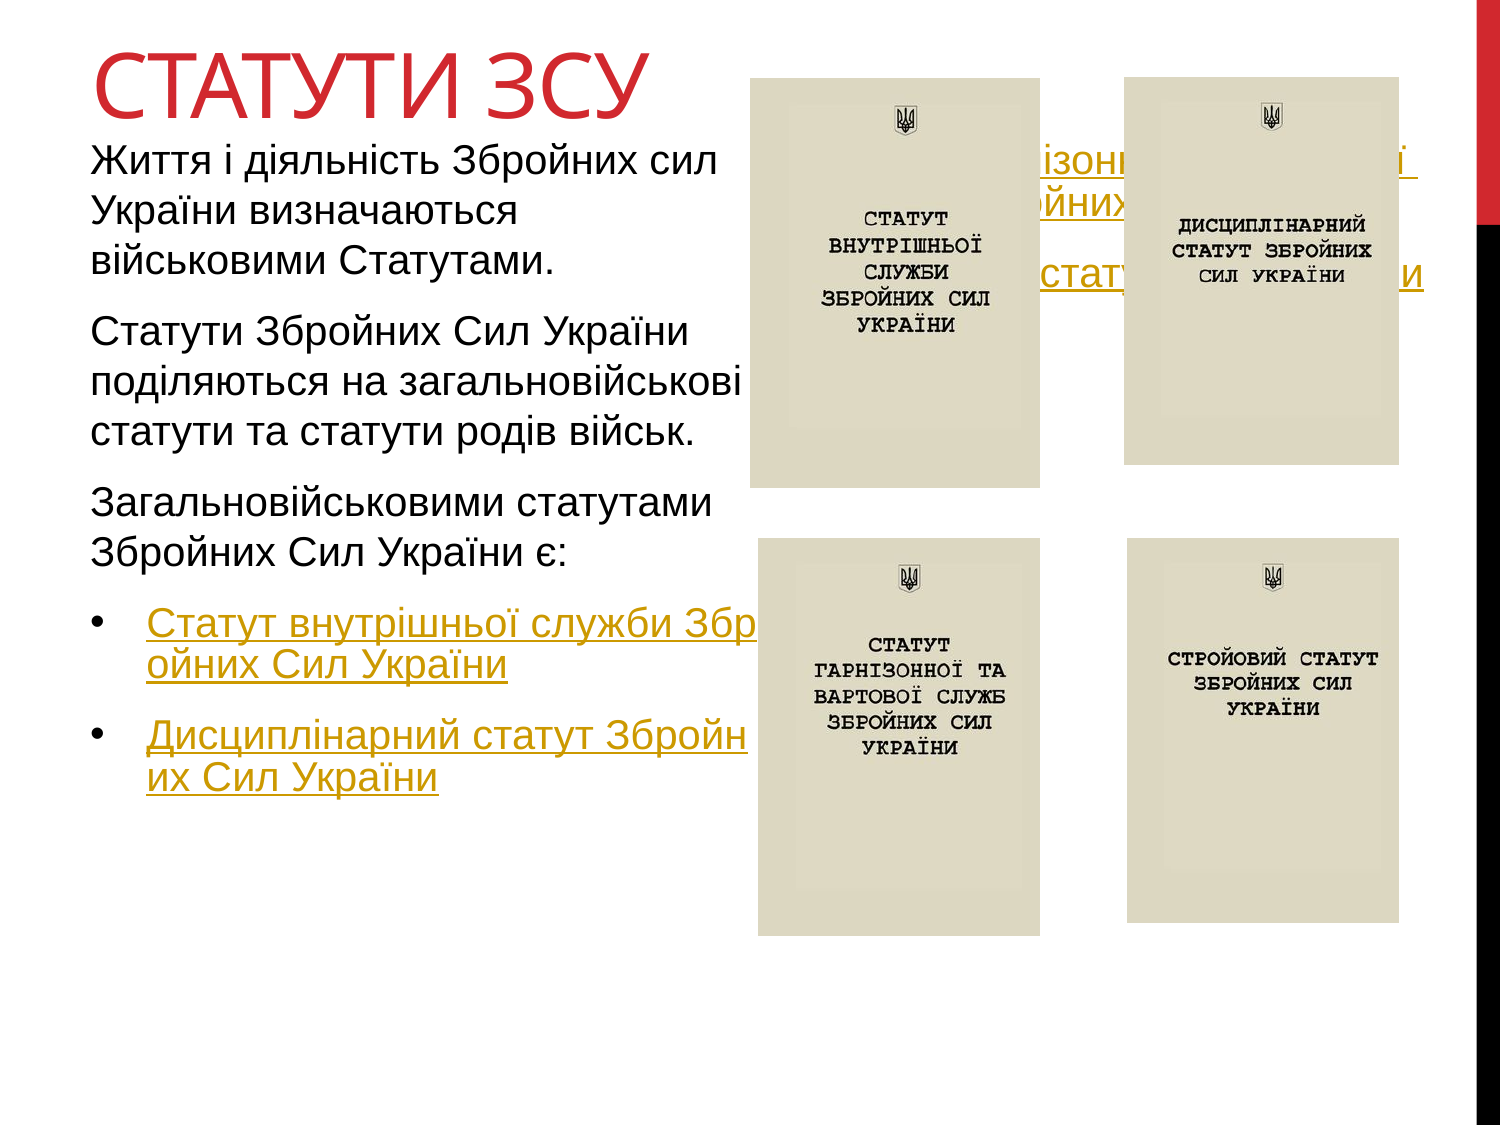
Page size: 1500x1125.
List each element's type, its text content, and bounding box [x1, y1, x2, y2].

picture [1124, 76, 1400, 465]
picture [758, 538, 1040, 936]
picture [1126, 538, 1400, 924]
title Статути зсу [76, 19, 1225, 125]
list Життя і діяльність Збройних сил України визначаються військовими Статутами. Статути Збройних Сил України поділяються на загальновійськові статути та статути родів військ. Загальновійськовими статутами Збройних Сил України є: Статут внутрішньої служби Збройних Сил України Дисциплінарний статут Збройних Сил України Статут гарнізонної та вартової служб Збройних Сил України Стройовий статут Збройних Сил України [75, 125, 1447, 1106]
picture [749, 77, 1040, 488]
